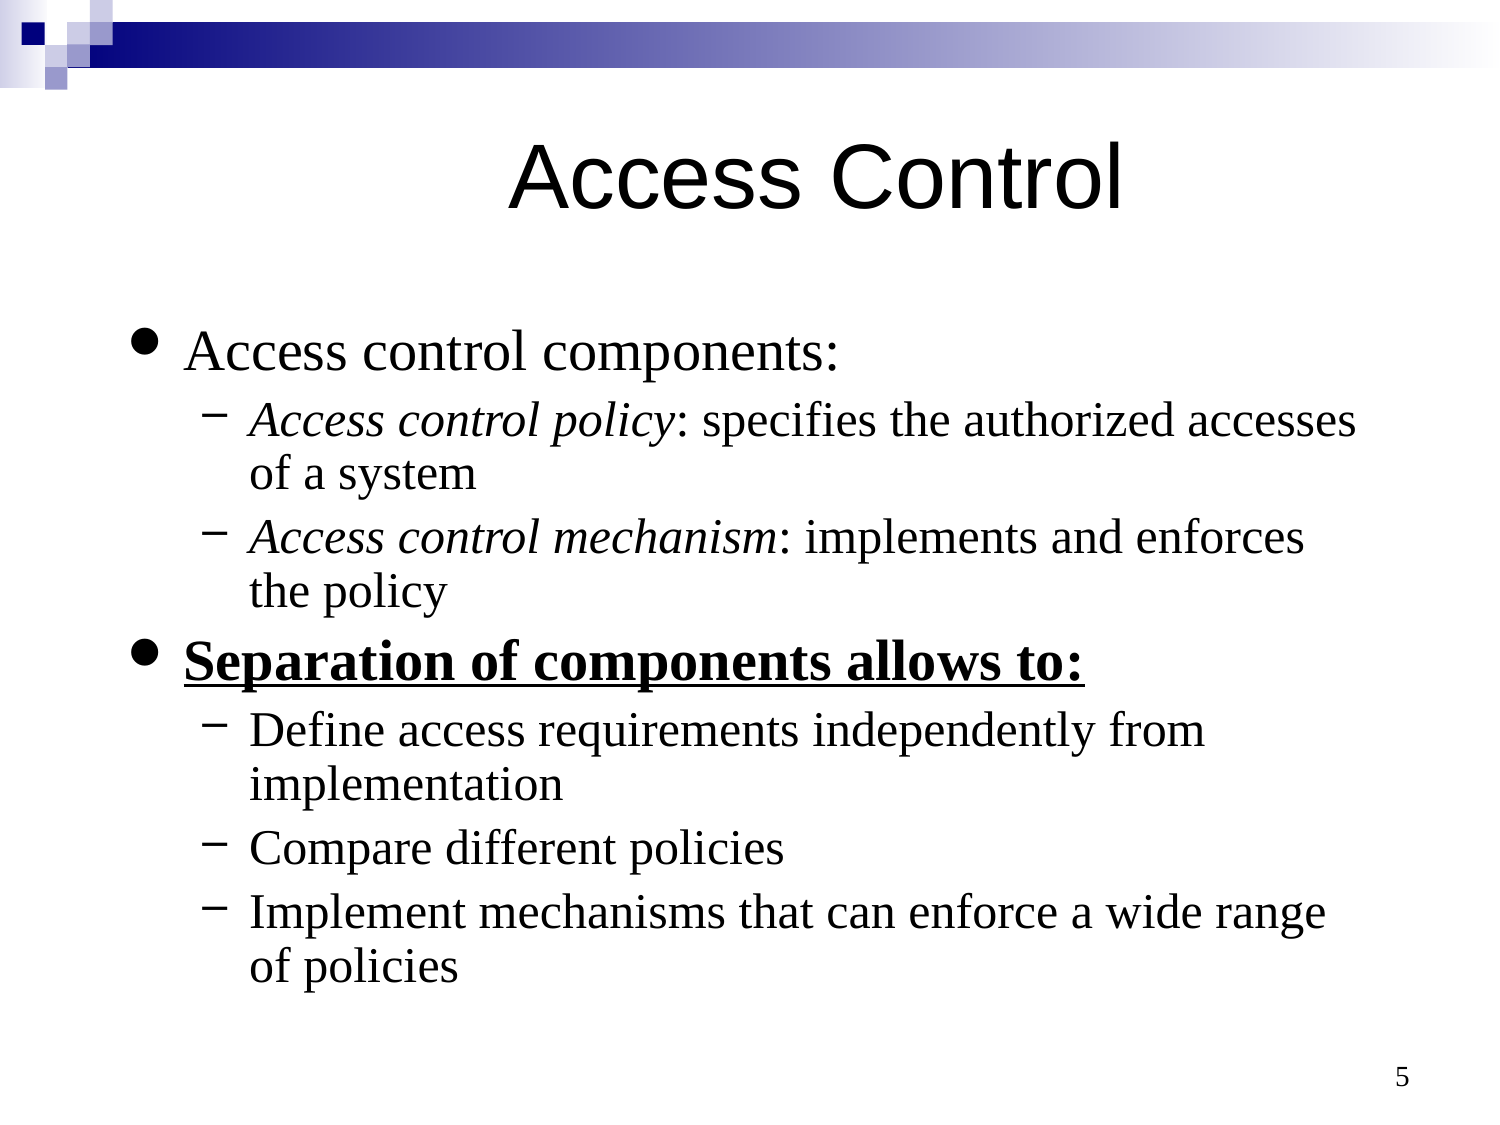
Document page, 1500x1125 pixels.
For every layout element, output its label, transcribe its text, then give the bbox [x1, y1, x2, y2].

slide_number 5 [1074, 1024, 1426, 1101]
text_box Access control components: Access control policy: specifies the authorized accesses of a system Access control mechanism: implements and enforces the policy Separation of components allows to: Define access requirements independently from implementation Compare different policies Implement mechanisms that can enforce a wide range of policies [112, 312, 1388, 1000]
text_box Access Control [179, 46, 1455, 235]
